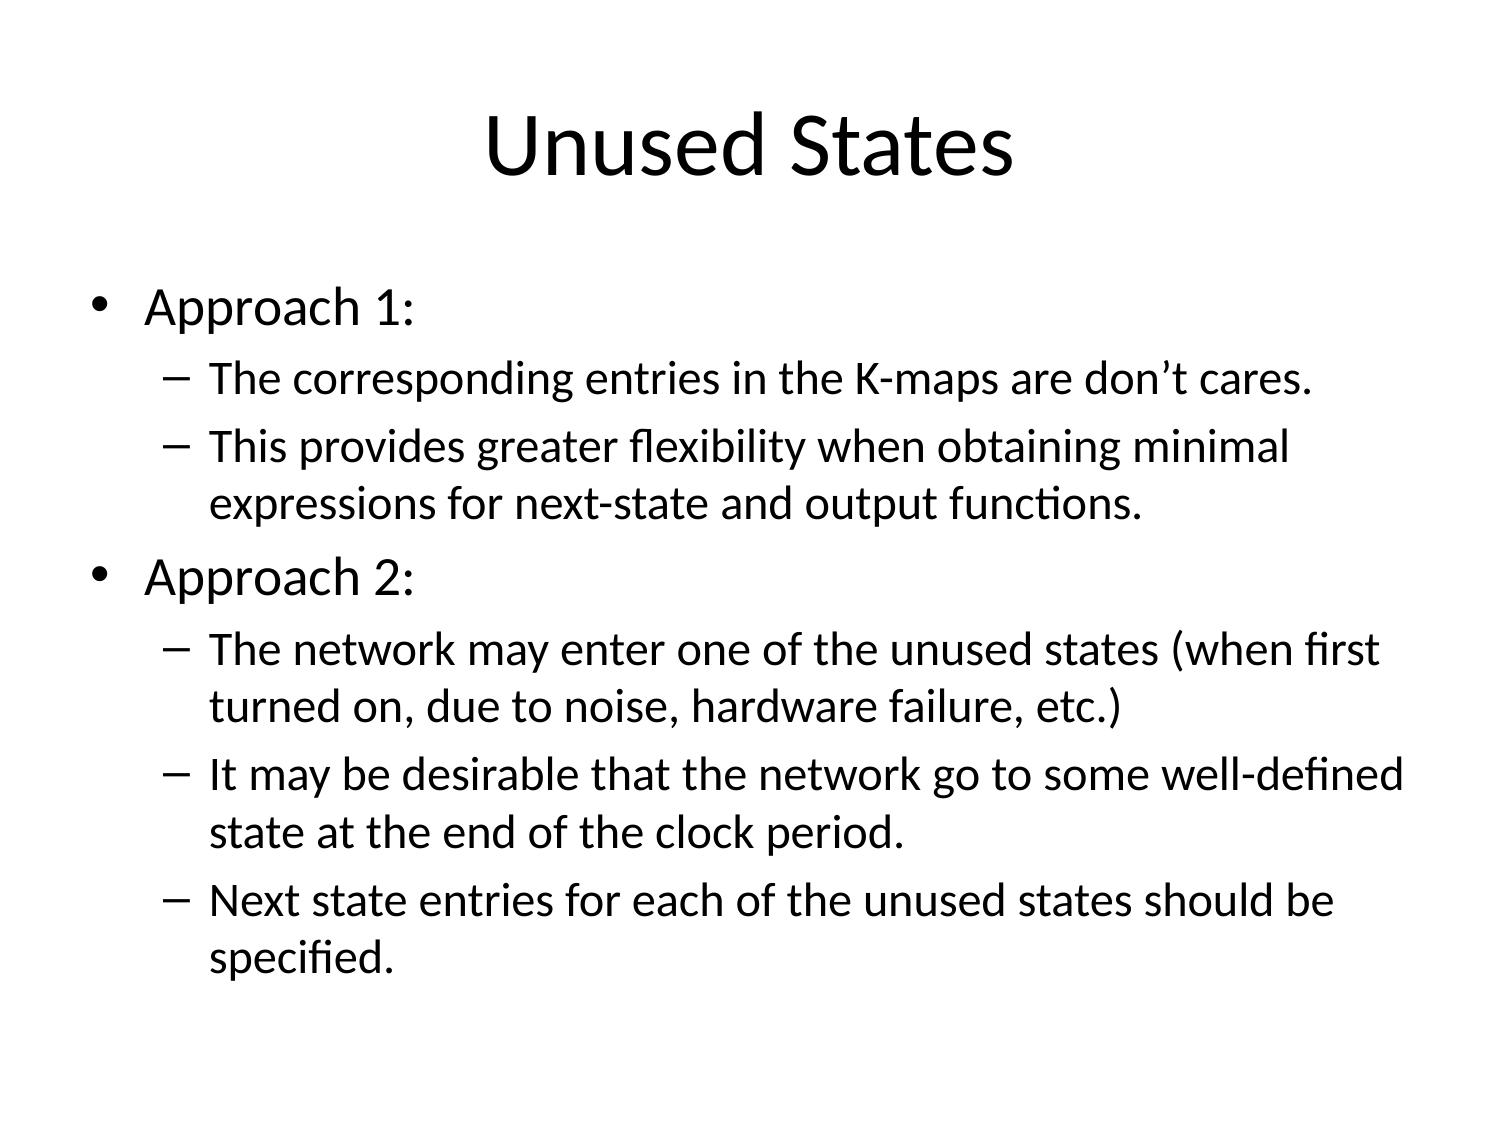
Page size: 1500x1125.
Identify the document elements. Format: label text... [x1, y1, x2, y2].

list Approach 1: The corresponding entries in the K-maps are don’t cares. This provides greater flexibility when obtaining minimal expressions for next-state and output functions. Approach 2: The network may enter one of the unused states (when first turned on, due to noise, hardware failure, etc.) It may be desirable that the network go to some well-defined state at the end of the clock period. Next state entries for each of the unused states should be specified. [75, 262, 1425, 1005]
title Unused States [75, 45, 1425, 233]
